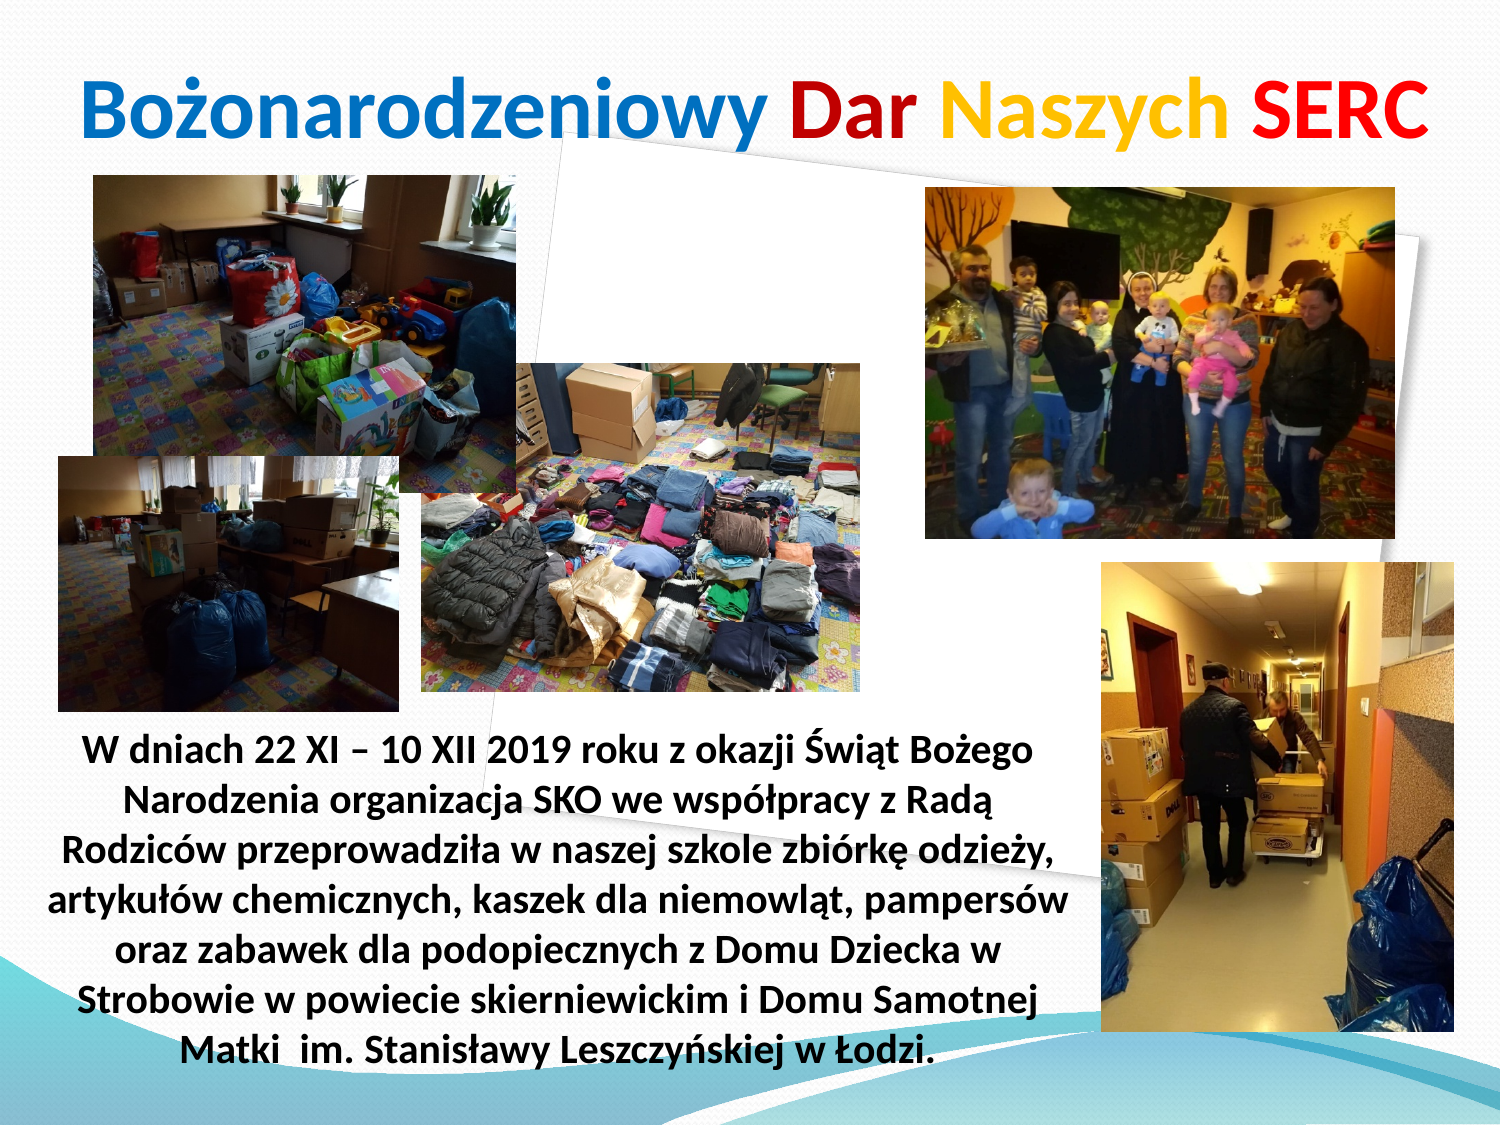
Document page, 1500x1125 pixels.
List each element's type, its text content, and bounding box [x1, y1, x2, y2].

title Bożonarodzeniowy Dar Naszych SERC [62, 58, 1447, 164]
list W dniach 22 XI – 10 XII 2019 roku z okazji Świąt Bożego Narodzenia organizacja SKO we współpracy z Radą Rodziców przeprowadziła w naszej szkole zbiórkę odzieży, artykułów chemicznych, kaszek dla niemowląt, pampersów oraz zabawek dla podopiecznych z Domu Dziecka w Strobowie w powiecie skierniewickim i Domu Samotnej Matki im. Stanisławy Leszczyńskiej w Łodzi. [35, 714, 1079, 1125]
picture [58, 175, 516, 713]
picture [925, 187, 1395, 540]
picture [421, 362, 860, 692]
picture [1101, 562, 1454, 1032]
